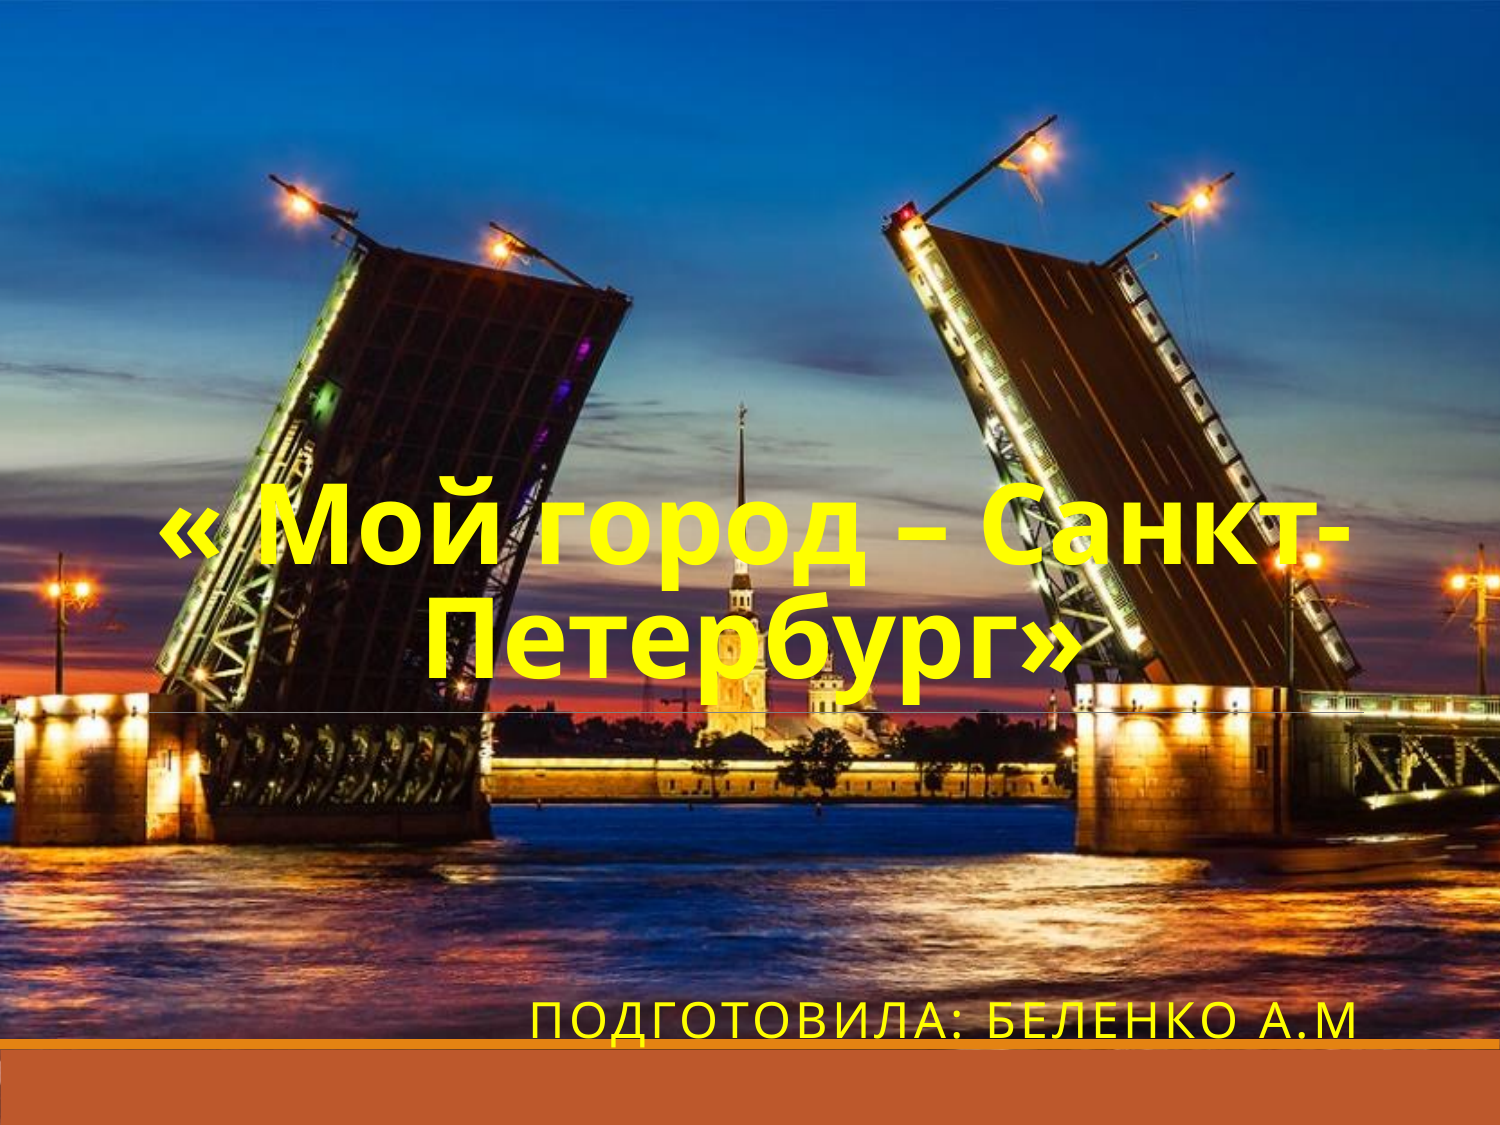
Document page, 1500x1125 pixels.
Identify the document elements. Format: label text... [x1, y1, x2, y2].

subtitle Подготовила: Беленко А.М [513, 987, 1459, 1102]
picture [0, 0, 1500, 1039]
title « Мой город – Санкт-Петербург» [135, 124, 1373, 710]
